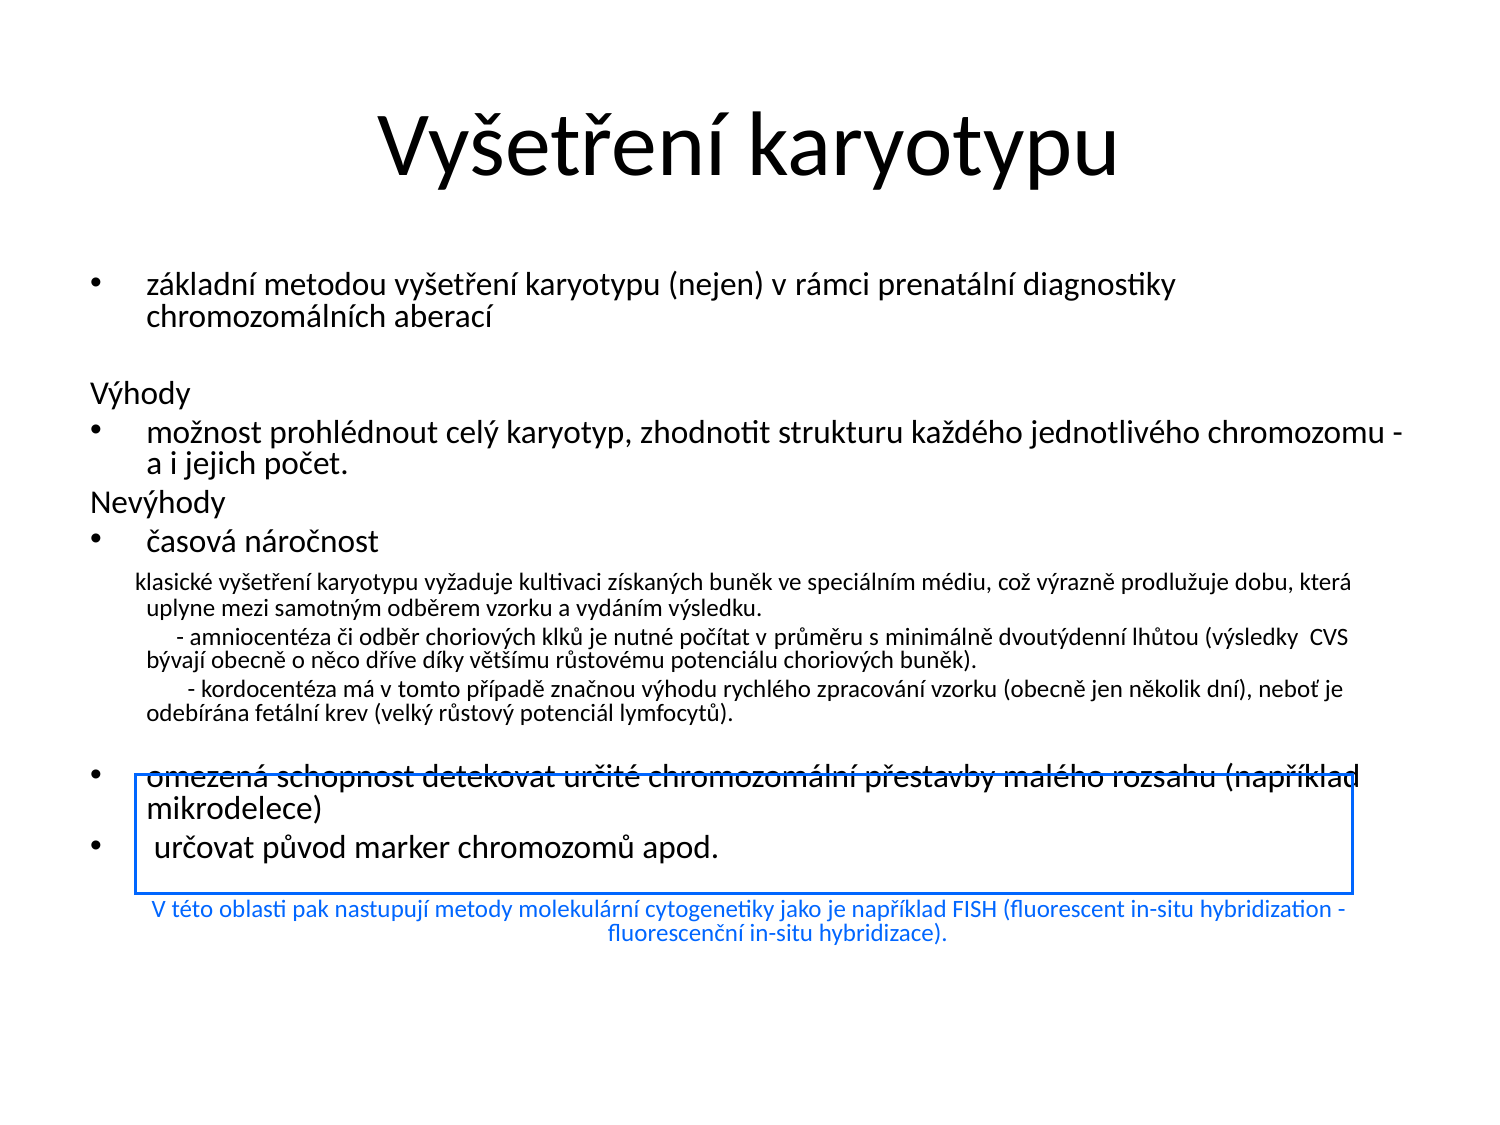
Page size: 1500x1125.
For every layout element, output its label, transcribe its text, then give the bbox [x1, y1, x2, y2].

title Vyšetření karyotypu [75, 45, 1425, 233]
text_box [135, 774, 1353, 894]
list základní metodou vyšetření karyotypu (nejen) v rámci prenatální diagnostiky chromozomálních aberací Výhody možnost prohlédnout celý karyotyp, zhodnotit strukturu každého jednotlivého chromozomu - a i jejich počet. Nevýhody časová náročnost klasické vyšetření karyotypu vyžaduje kultivaci získaných buněk ve speciálním médiu, což výrazně prodlužuje dobu, která uplyne mezi samotným odběrem vzorku a vydáním výsledku. - amniocentéza či odběr choriových klků je nutné počítat v průměru s minimálně dvoutýdenní lhůtou (výsledky CVS bývají obecně o něco dříve díky většímu růstovému potenciálu choriových buněk). - kordocentéza má v tomto případě značnou výhodu rychlého zpracování vzorku (obecně jen několik dní), neboť je odebírána fetální krev (velký růstový potenciál lymfocytů). omezená schopnost detekovat určité chromozomální přestavby malého rozsahu (například mikrodelece) určovat původ marker chromozomů apod. V této oblasti pak nastupují metody molekulární cytogenetiky jako je například FISH (fluorescent in-situ hybridization - fluorescenční in-situ hybridizace). [75, 262, 1425, 1005]
